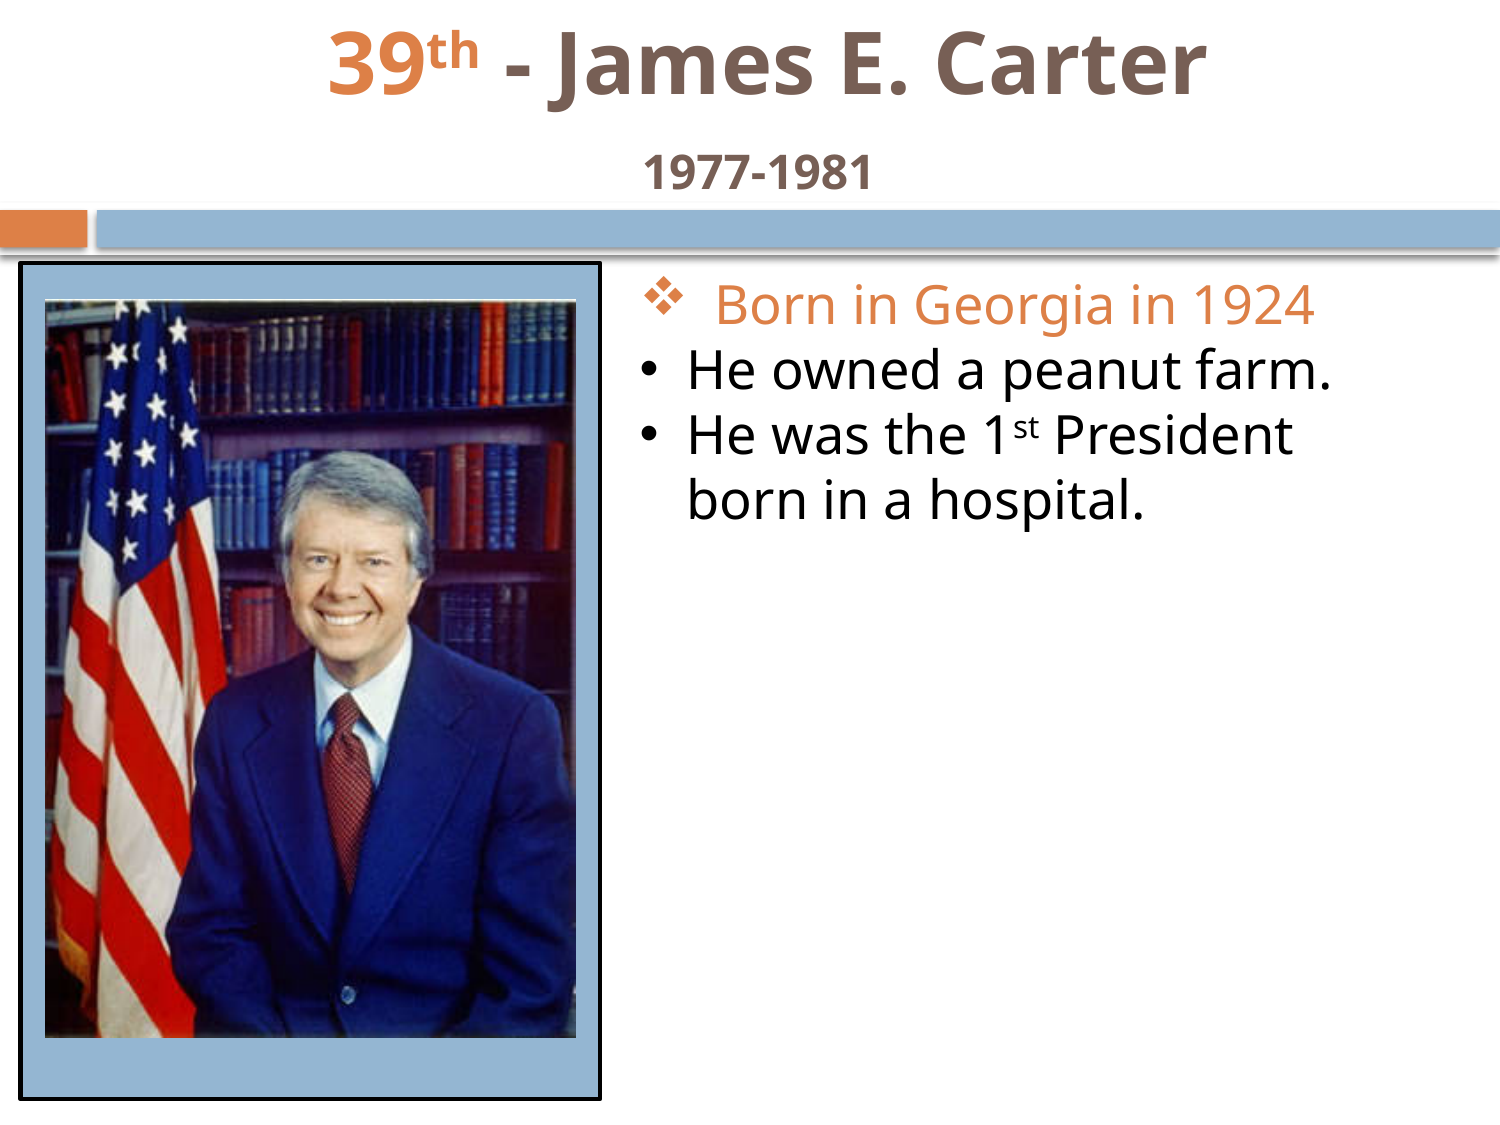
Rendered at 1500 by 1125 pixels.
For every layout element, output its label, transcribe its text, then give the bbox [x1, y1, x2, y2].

text_box [19, 261, 601, 1101]
text_box Born in Georgia in 1924 He owned a peanut farm. He was the 1st President born in a hospital. [624, 262, 1438, 603]
title 39th - James E. Carter 1977-1981 [99, 0, 1438, 213]
picture [44, 299, 576, 1038]
